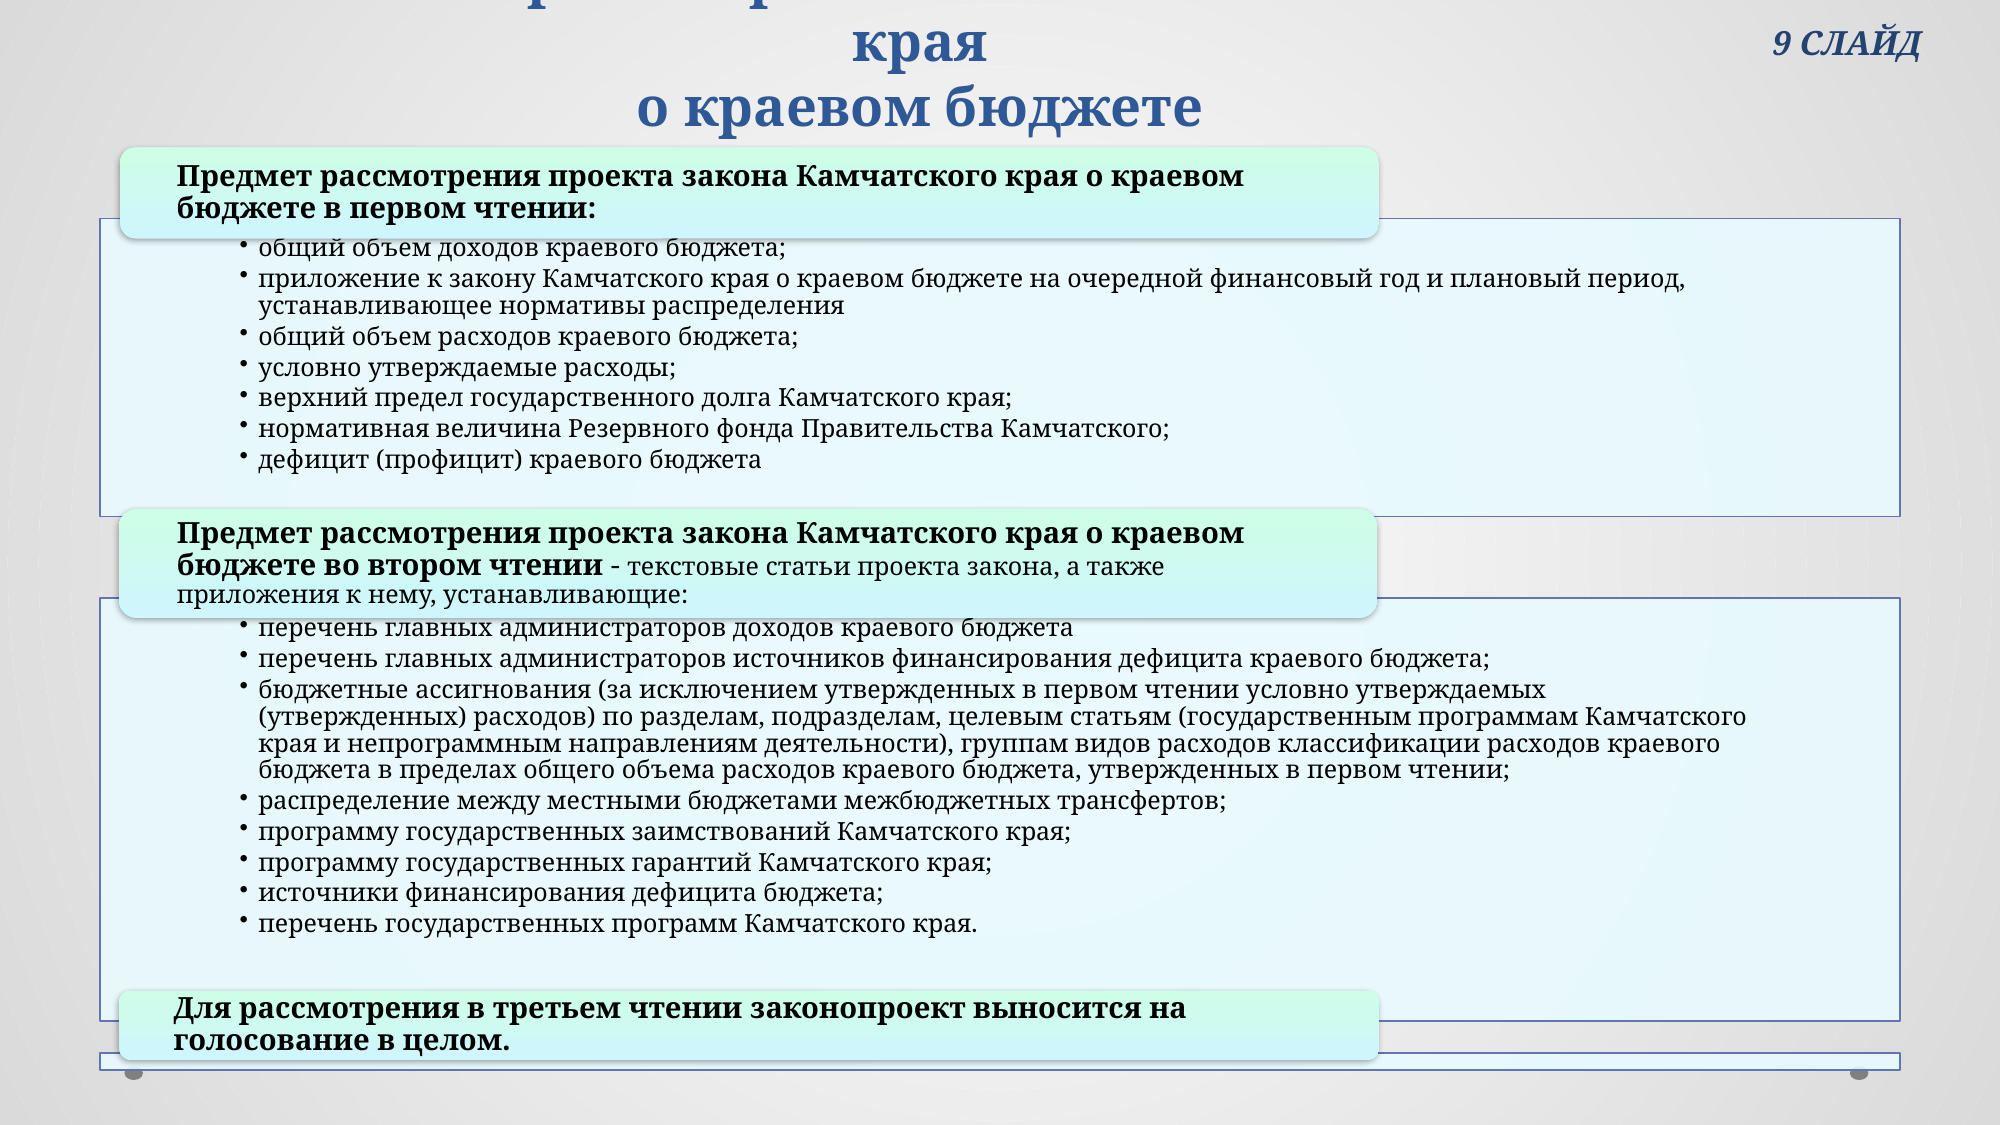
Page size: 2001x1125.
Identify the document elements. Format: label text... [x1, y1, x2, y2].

text_box 9 СЛАЙД [1740, 14, 1945, 70]
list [99, 71, 1901, 1101]
title Рассмотрение проекта закона Камчатского края о краевом бюджете [225, 42, 1616, 70]
